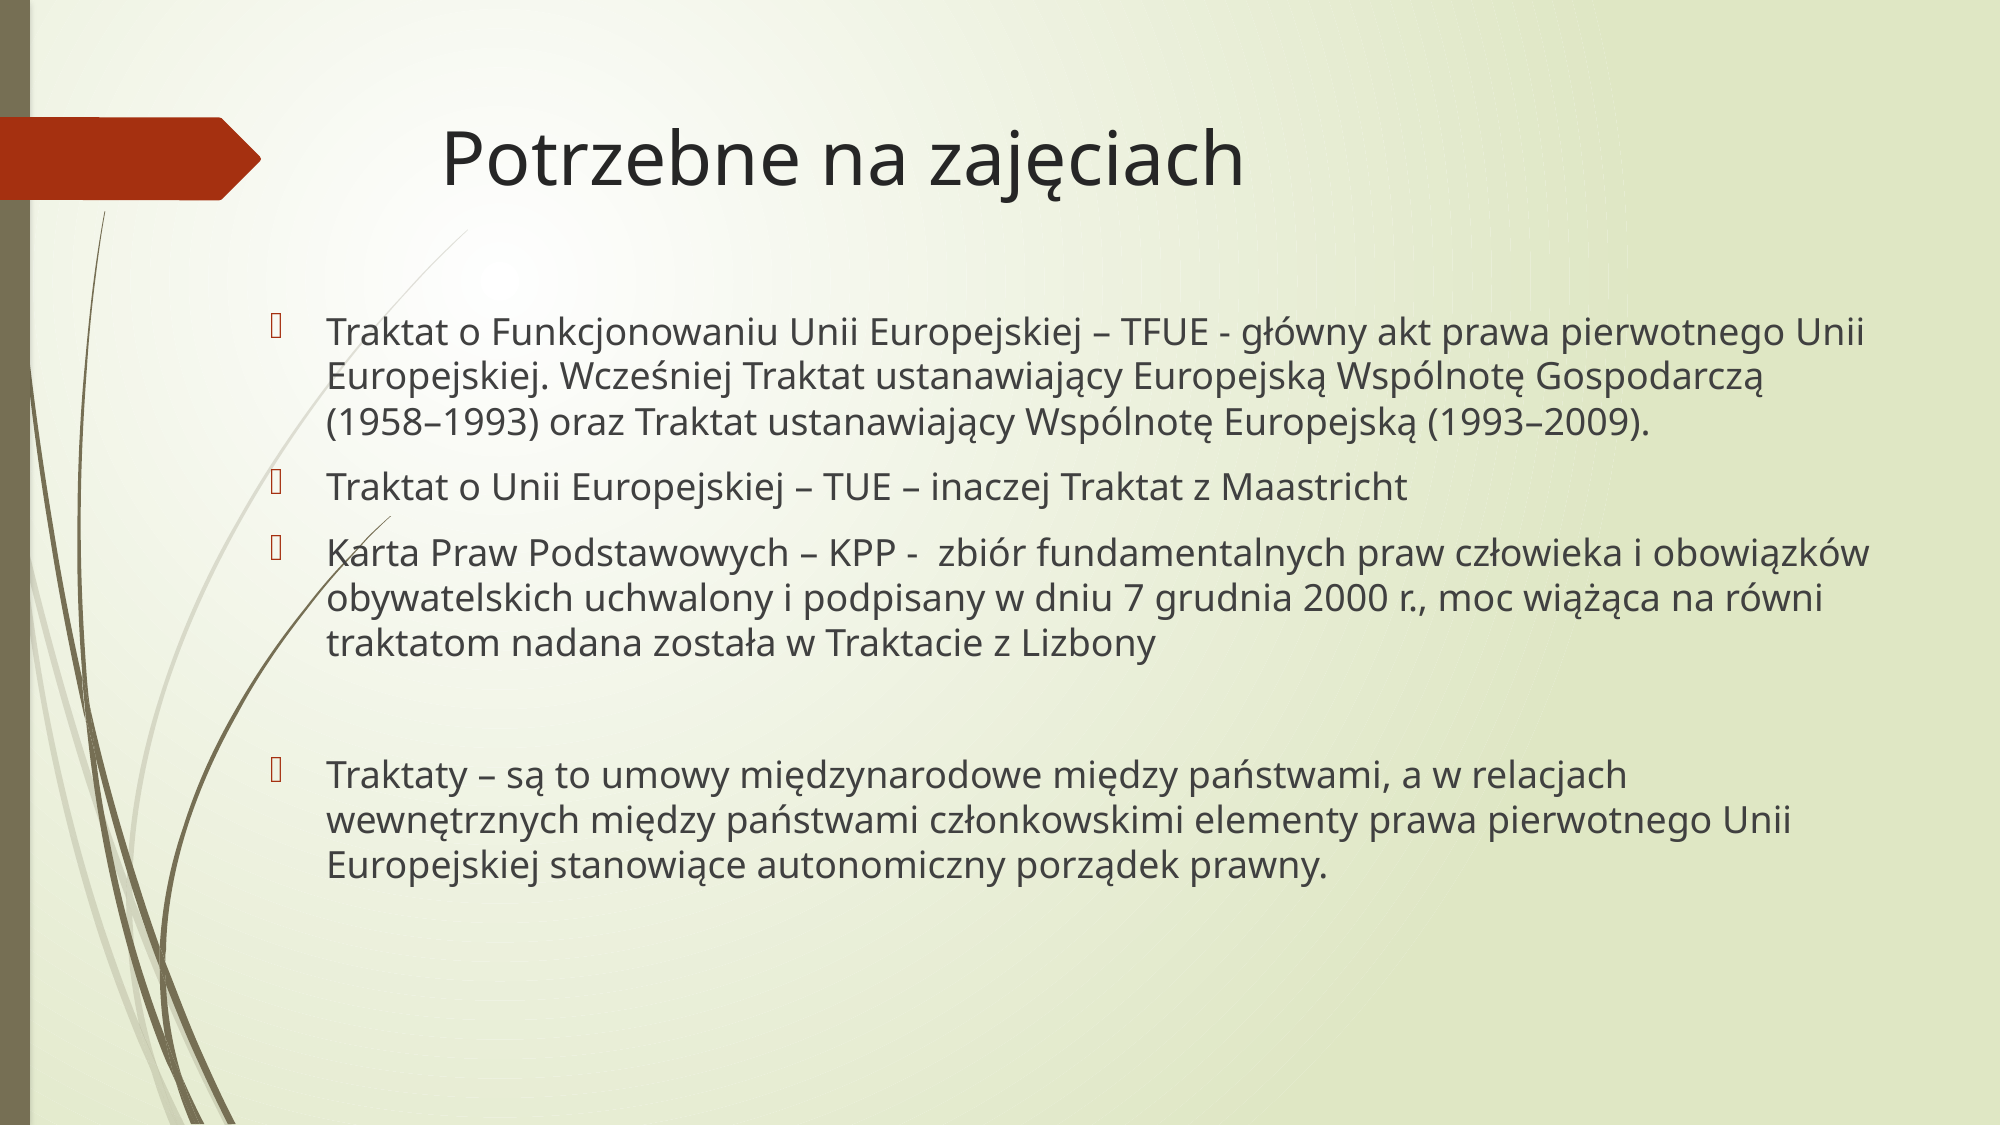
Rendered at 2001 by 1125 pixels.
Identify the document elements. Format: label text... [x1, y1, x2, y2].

list Traktat o Funkcjonowaniu Unii Europejskiej – TFUE - główny akt prawa pierwotnego Unii Europejskiej. Wcześniej Traktat ustanawiający Europejską Wspólnotę Gospodarczą (1958–1993) oraz Traktat ustanawiający Wspólnotę Europejską (1993–2009). Traktat o Unii Europejskiej – TUE – inaczej Traktat z Maastricht Karta Praw Podstawowych – KPP - zbiór fundamentalnych praw człowieka i obowiązków obywatelskich uchwalony i podpisany w dniu 7 grudnia 2000 r., moc wiążąca na równi traktatom nadana została w Traktacie z Lizbony Traktaty – są to umowy międzynarodowe między państwami, a w relacjach wewnętrznych między państwami członkowskimi elementy prawa pierwotnego Unii Europejskiej stanowiące autonomiczny porządek prawny. [254, 299, 1888, 1055]
title Potrzebne na zajęciach [425, 102, 1888, 299]
